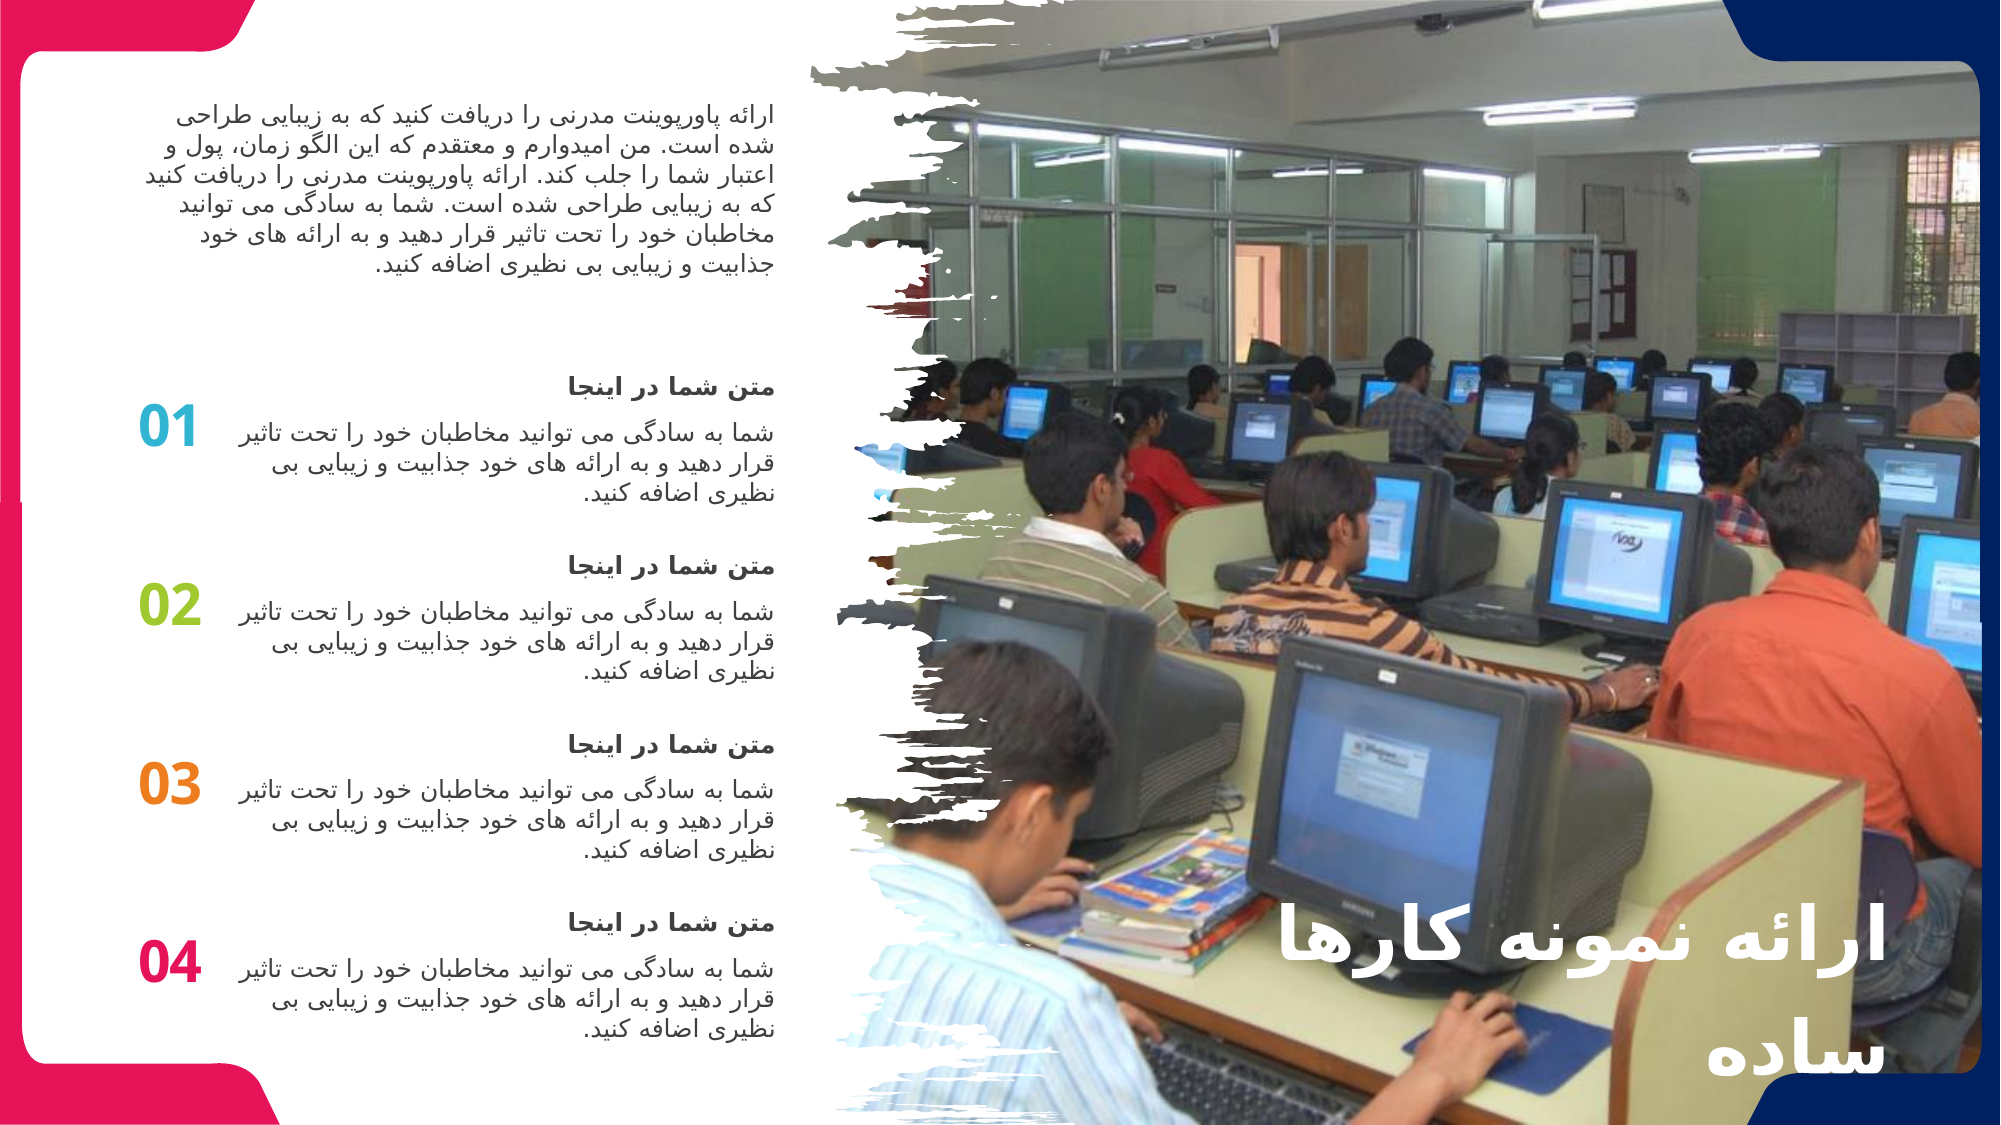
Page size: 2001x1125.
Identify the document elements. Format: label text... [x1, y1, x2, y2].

text_box ارائه پاورپوینت مدرنی را دریافت کنید که به زیبایی طراحی شده است. من امیدوارم و معتقدم که این الگو زمان، پول و اعتبار شما را جلب کند. ارائه پاورپوینت مدرنی را دریافت کنید که به زیبایی طراحی شده است. شما به سادگی می توانید مخاطبان خود را تحت تاثیر قرار دهید و به ارائه های خود جذابیت و زیبایی بی نظیری اضافه کنید. [280, 90, 791, 286]
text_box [280, 542, 791, 664]
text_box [280, 363, 791, 485]
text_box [280, 720, 791, 842]
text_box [280, 899, 791, 1021]
picture [810, 0, 1722, 1125]
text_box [0, 0, 280, 1125]
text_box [1722, 0, 2000, 1125]
